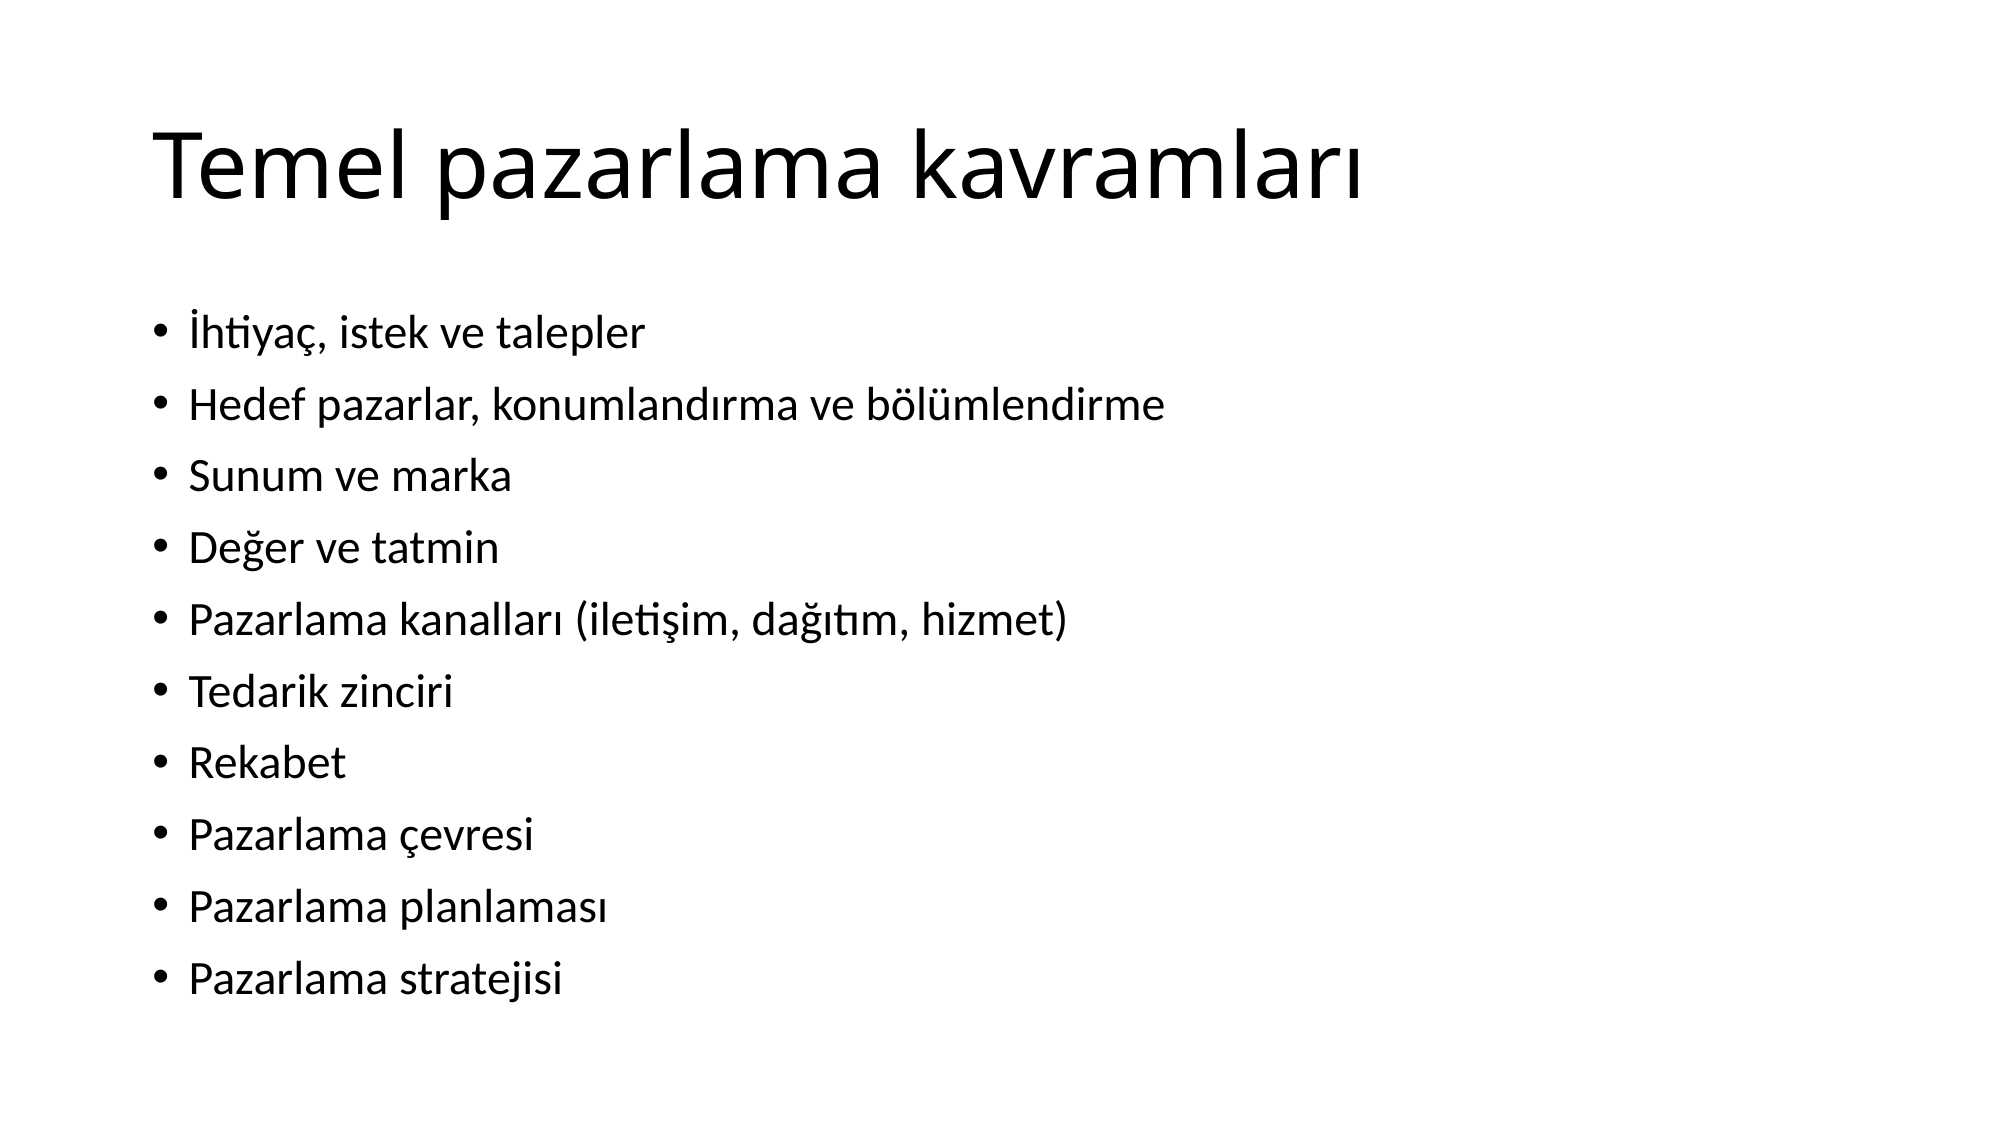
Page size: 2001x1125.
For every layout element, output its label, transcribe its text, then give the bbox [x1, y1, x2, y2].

list İhtiyaç, istek ve talepler Hedef pazarlar, konumlandırma ve bölümlendirme Sunum ve marka Değer ve tatmin Pazarlama kanalları (iletişim, dağıtım, hizmet) Tedarik zinciri Rekabet Pazarlama çevresi Pazarlama planlaması Pazarlama stratejisi [137, 299, 1863, 1014]
title Temel pazarlama kavramları [137, 59, 1863, 278]
